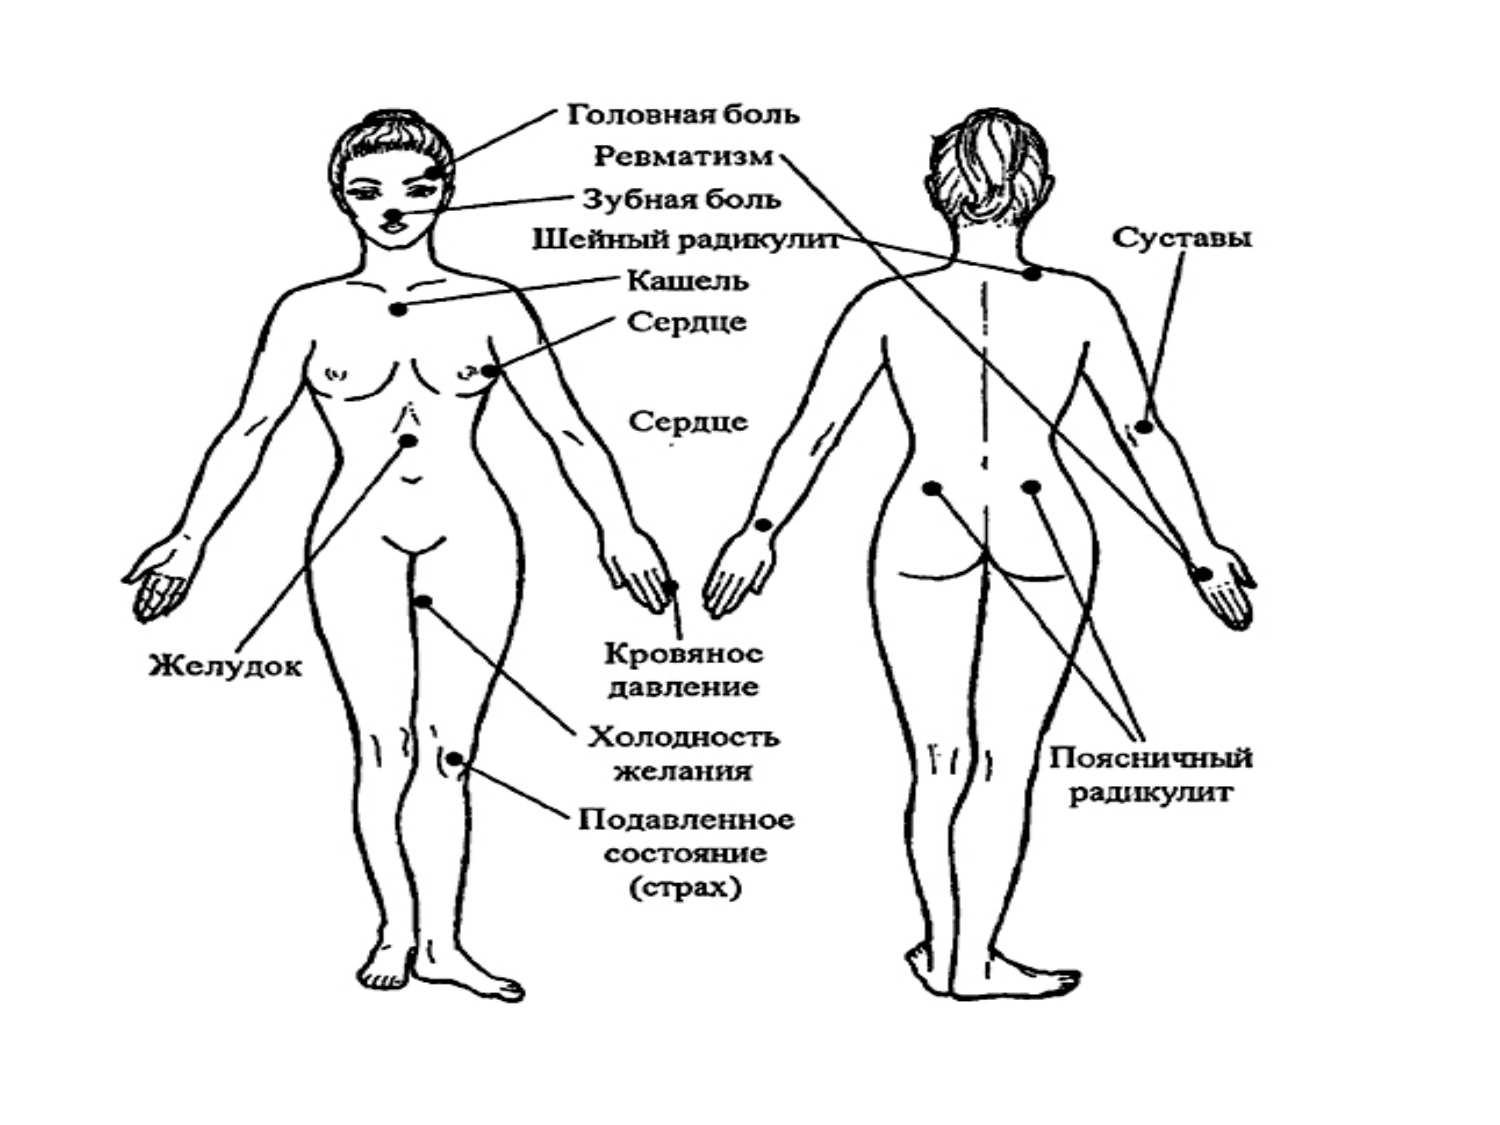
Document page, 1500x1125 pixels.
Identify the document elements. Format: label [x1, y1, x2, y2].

picture [116, 58, 1395, 1055]
